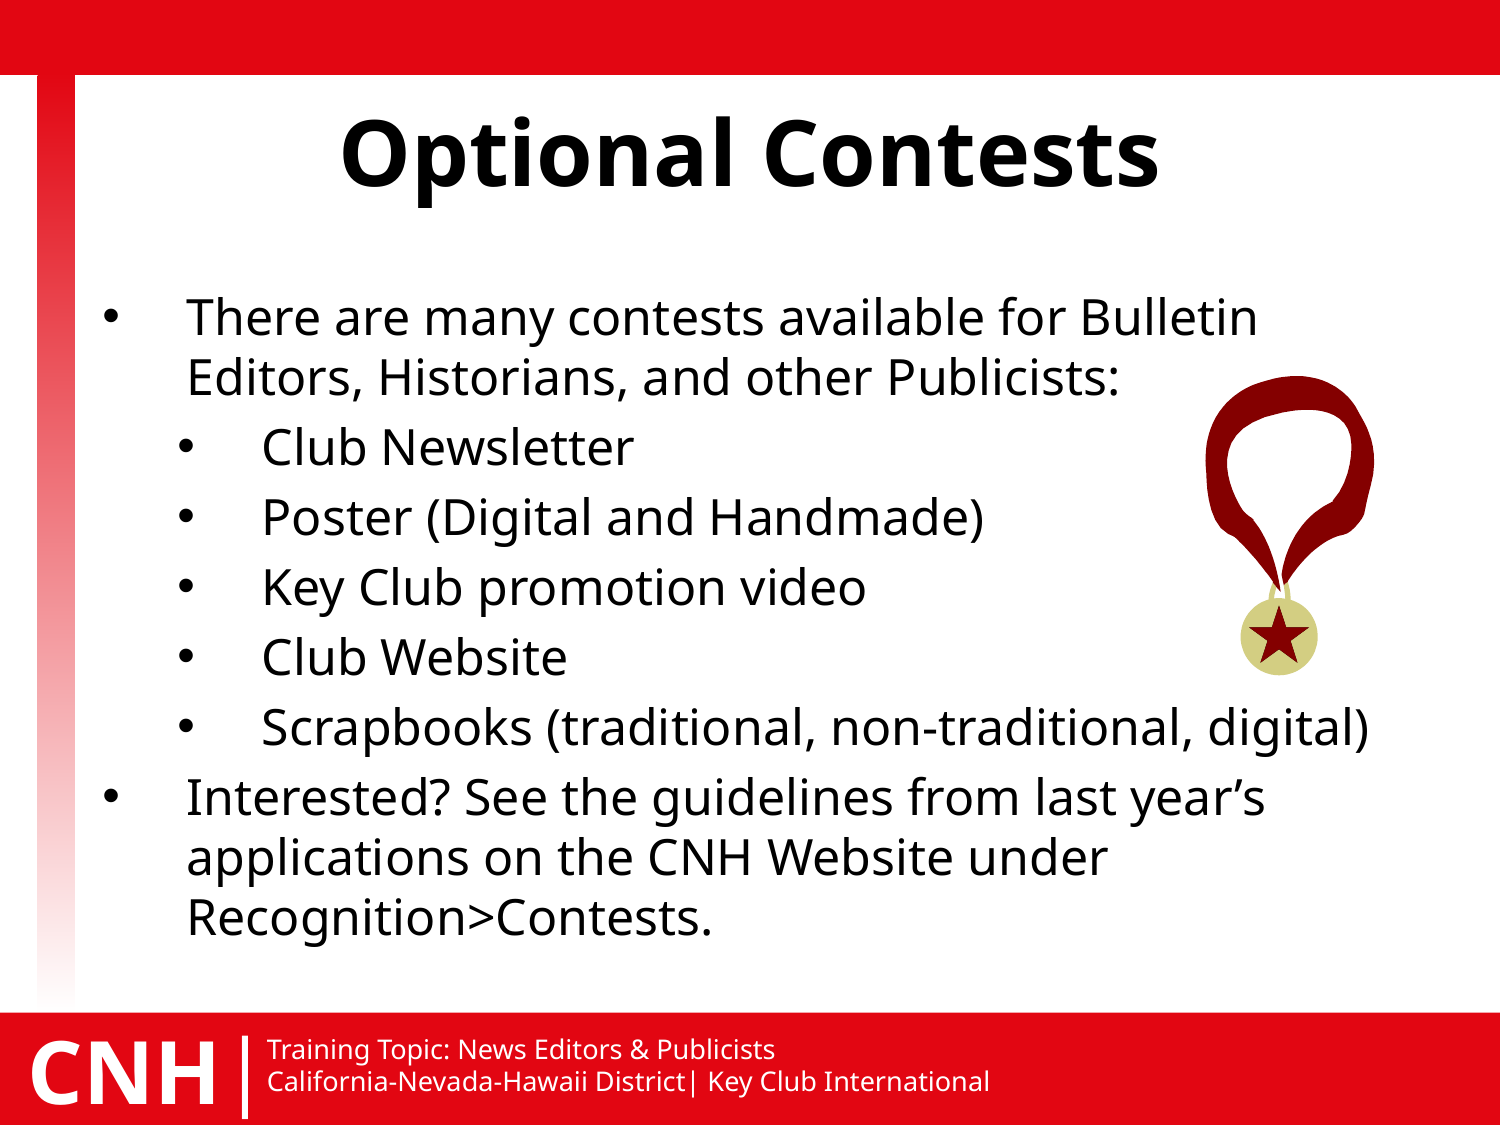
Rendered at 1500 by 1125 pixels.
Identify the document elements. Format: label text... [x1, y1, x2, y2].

text_box Optional Contests [74, 87, 1425, 275]
text_box There are many contests available for Bulletin Editors, Historians, and other Publicists: Club Newsletter Poster (Digital and Handmade) Key Club promotion video Club Website Scrapbooks (traditional, non-traditional, digital) Interested? See the guidelines from last year’s applications on the CNH Website under Recognition>Contests. [87, 278, 1446, 963]
picture [1191, 374, 1376, 676]
